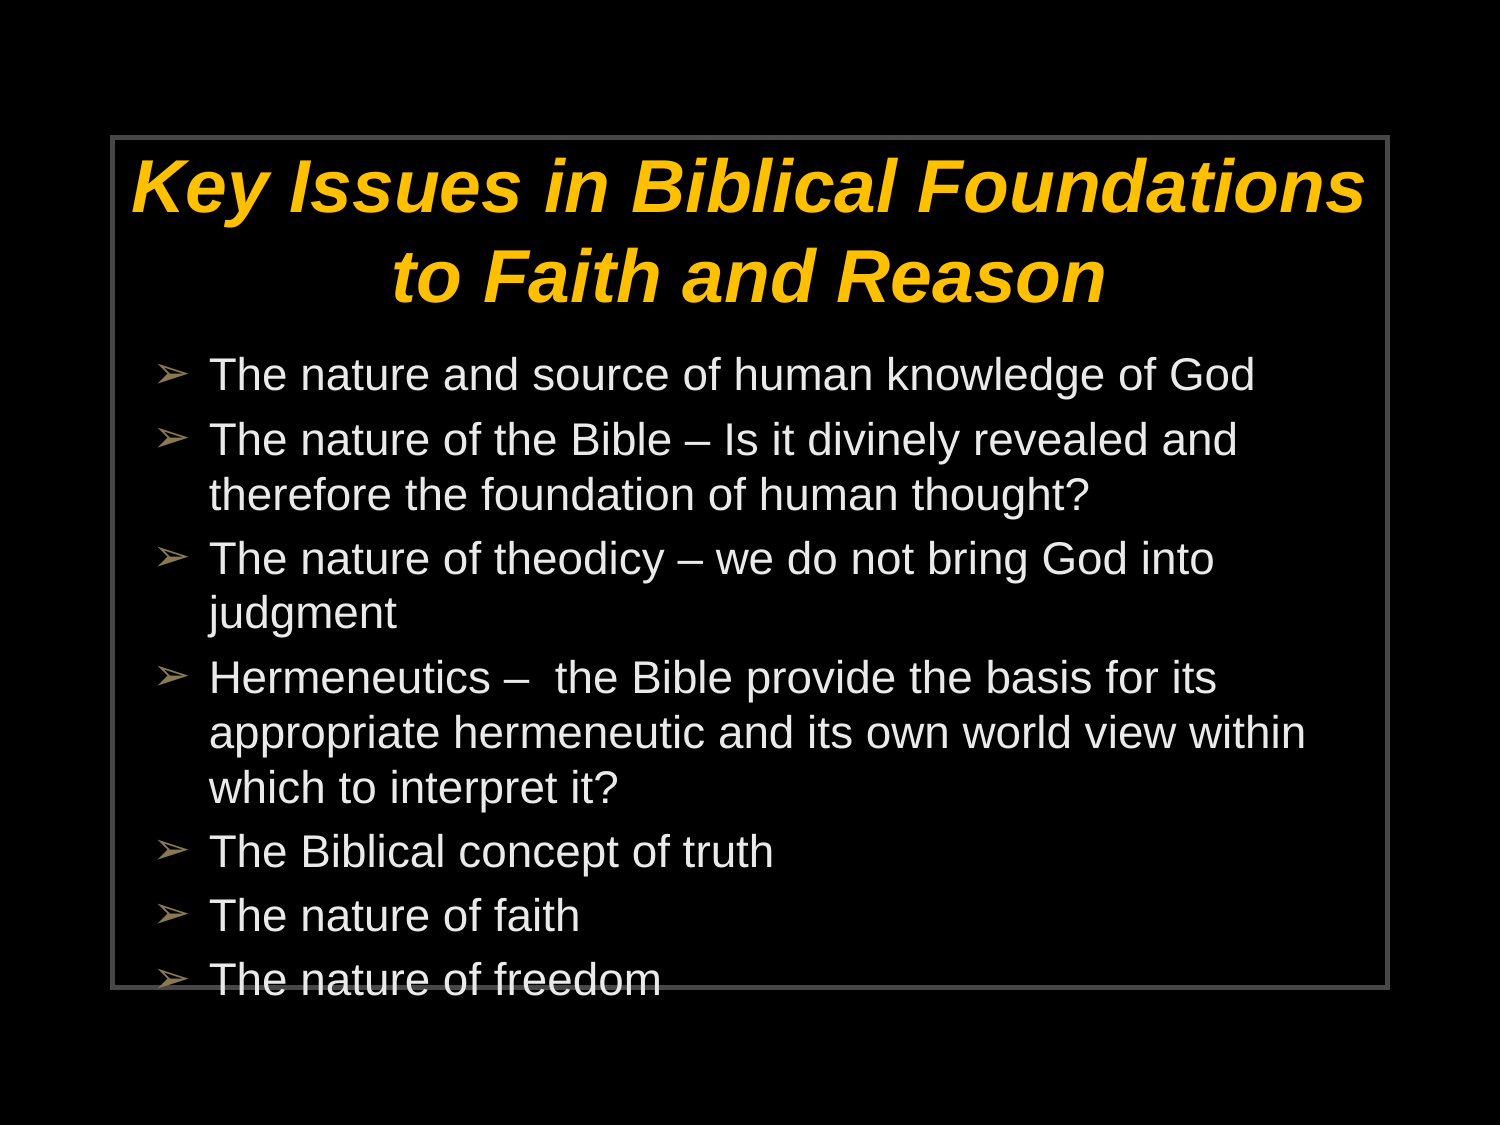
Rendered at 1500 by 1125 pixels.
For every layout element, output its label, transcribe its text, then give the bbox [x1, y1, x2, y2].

title Key Issues in Biblical Foundations to Faith and Reason [112, 136, 1388, 320]
list The nature and source of human knowledge of God The nature of the Bible – Is it divinely revealed and therefore the foundation of human thought? The nature of theodicy – we do not bring God into judgment Hermeneutics – the Bible provide the basis for its appropriate hermeneutic and its own world view within which to interpret it? The Biblical concept of truth The nature of faith The nature of freedom [137, 337, 1425, 1125]
